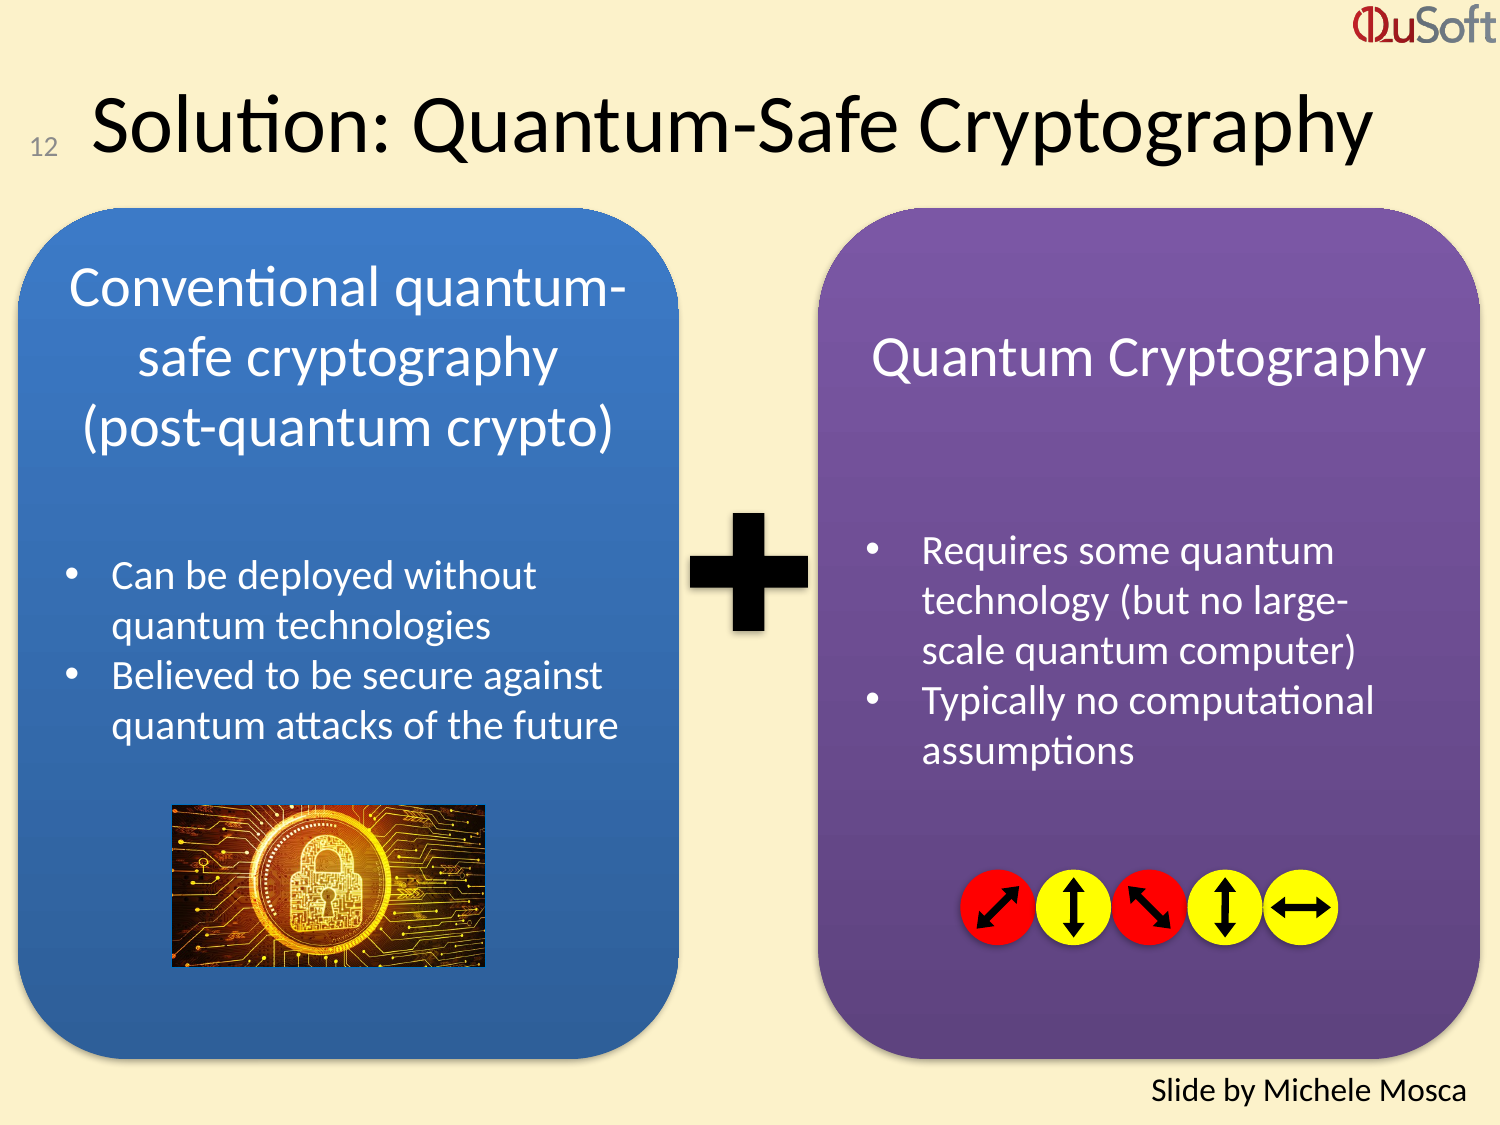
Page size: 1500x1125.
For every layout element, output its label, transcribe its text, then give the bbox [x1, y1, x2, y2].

text_box Conventional quantum-safe cryptography (post-quantum crypto) Can be deployed without quantum technologies Believed to be secure against quantum attacks of the future [17, 208, 680, 1060]
picture [170, 804, 486, 968]
text_box [689, 512, 808, 631]
picture [1353, 4, 1496, 43]
title Solution: Quantum-Safe Cryptography [76, 61, 1452, 225]
text_box Quantum Cryptography Requires some quantum technology (but no large-scale quantum computer) Typically no computational assumptions [818, 208, 1480, 1060]
text_box Slide by Michele Mosca [1142, 1059, 1477, 1117]
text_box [960, 869, 1339, 946]
text_box [53, 194, 1301, 513]
